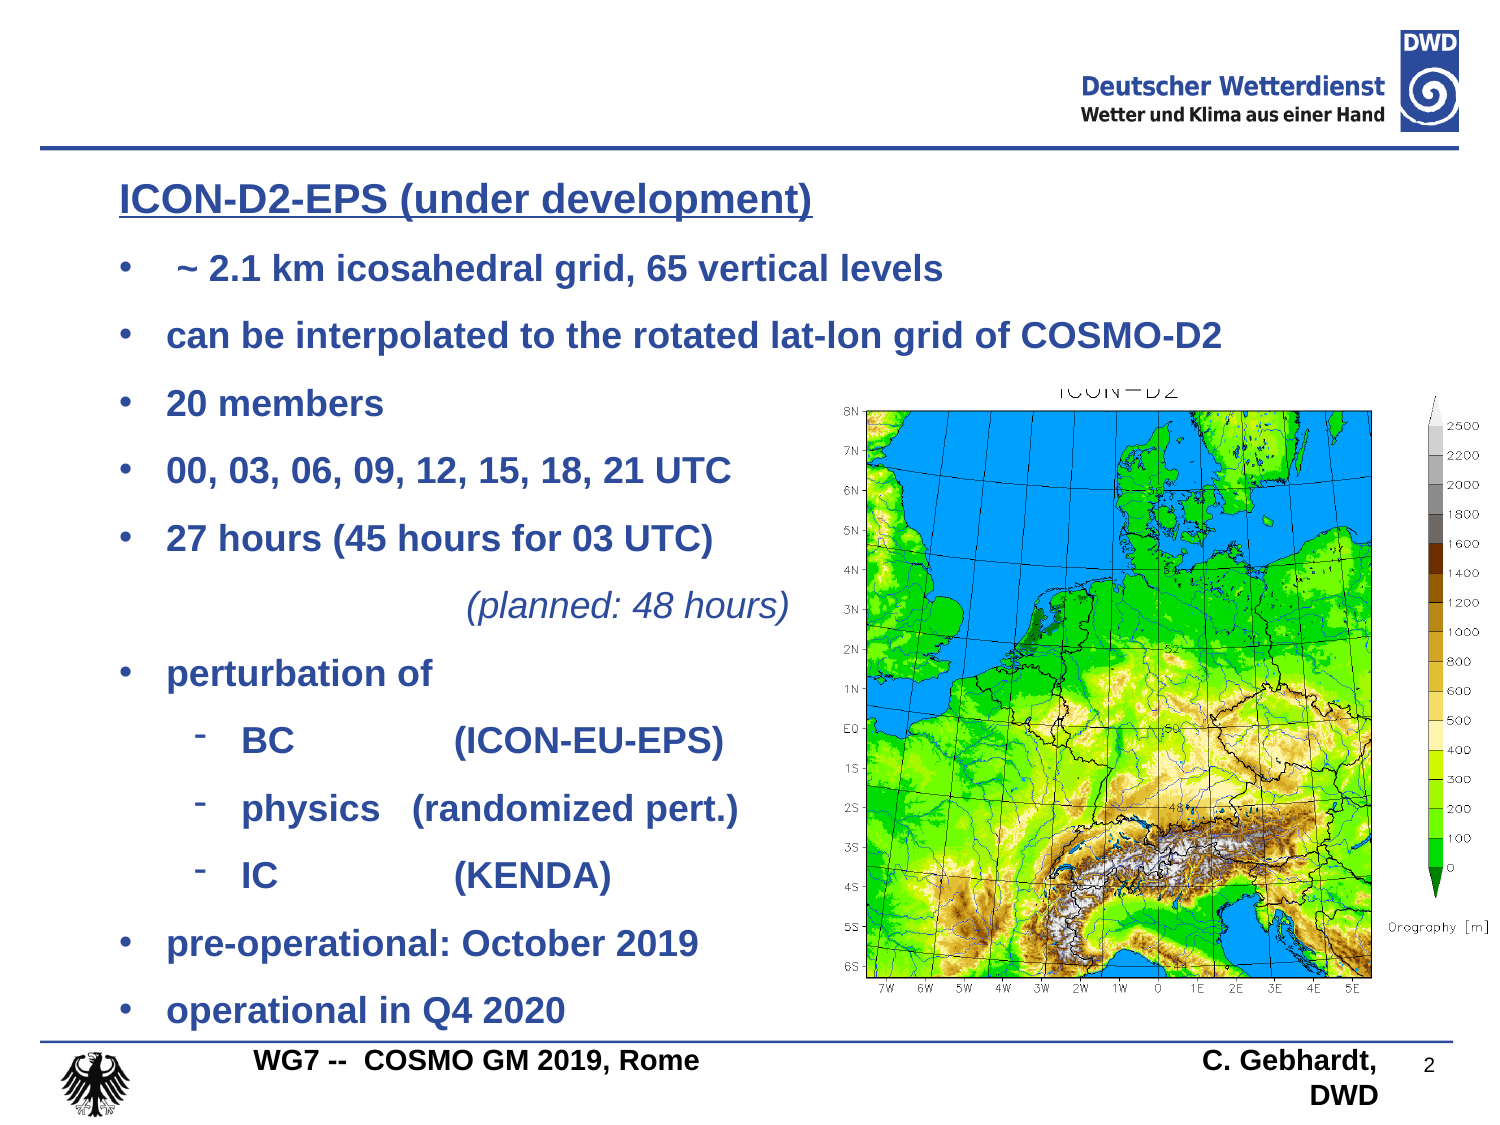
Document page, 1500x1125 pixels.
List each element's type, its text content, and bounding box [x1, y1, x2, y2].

picture [764, 389, 1500, 1000]
picture [58, 1107, 132, 1119]
footer WG7 -- COSMO GM 2019, Rome C. Gebhardt, DWD [171, 1058, 1394, 1094]
text_box ICON-D2-EPS (under development) ~ 2.1 km icosahedral grid, 65 vertical levels can be interpolated to the rotated lat-lon grid of COSMO-D2 20 members 00, 03, 06, 09, 12, 15, 18, 21 UTC 27 hours (45 hours for 03 UTC) (planned: 48 hours) perturbation of BC (ICON-EU-EPS) physics (randomized pert.) IC (KENDA) pre-operational: October 2019 operational in Q4 2020 [29, 139, 1436, 1107]
picture [1081, 30, 1459, 132]
